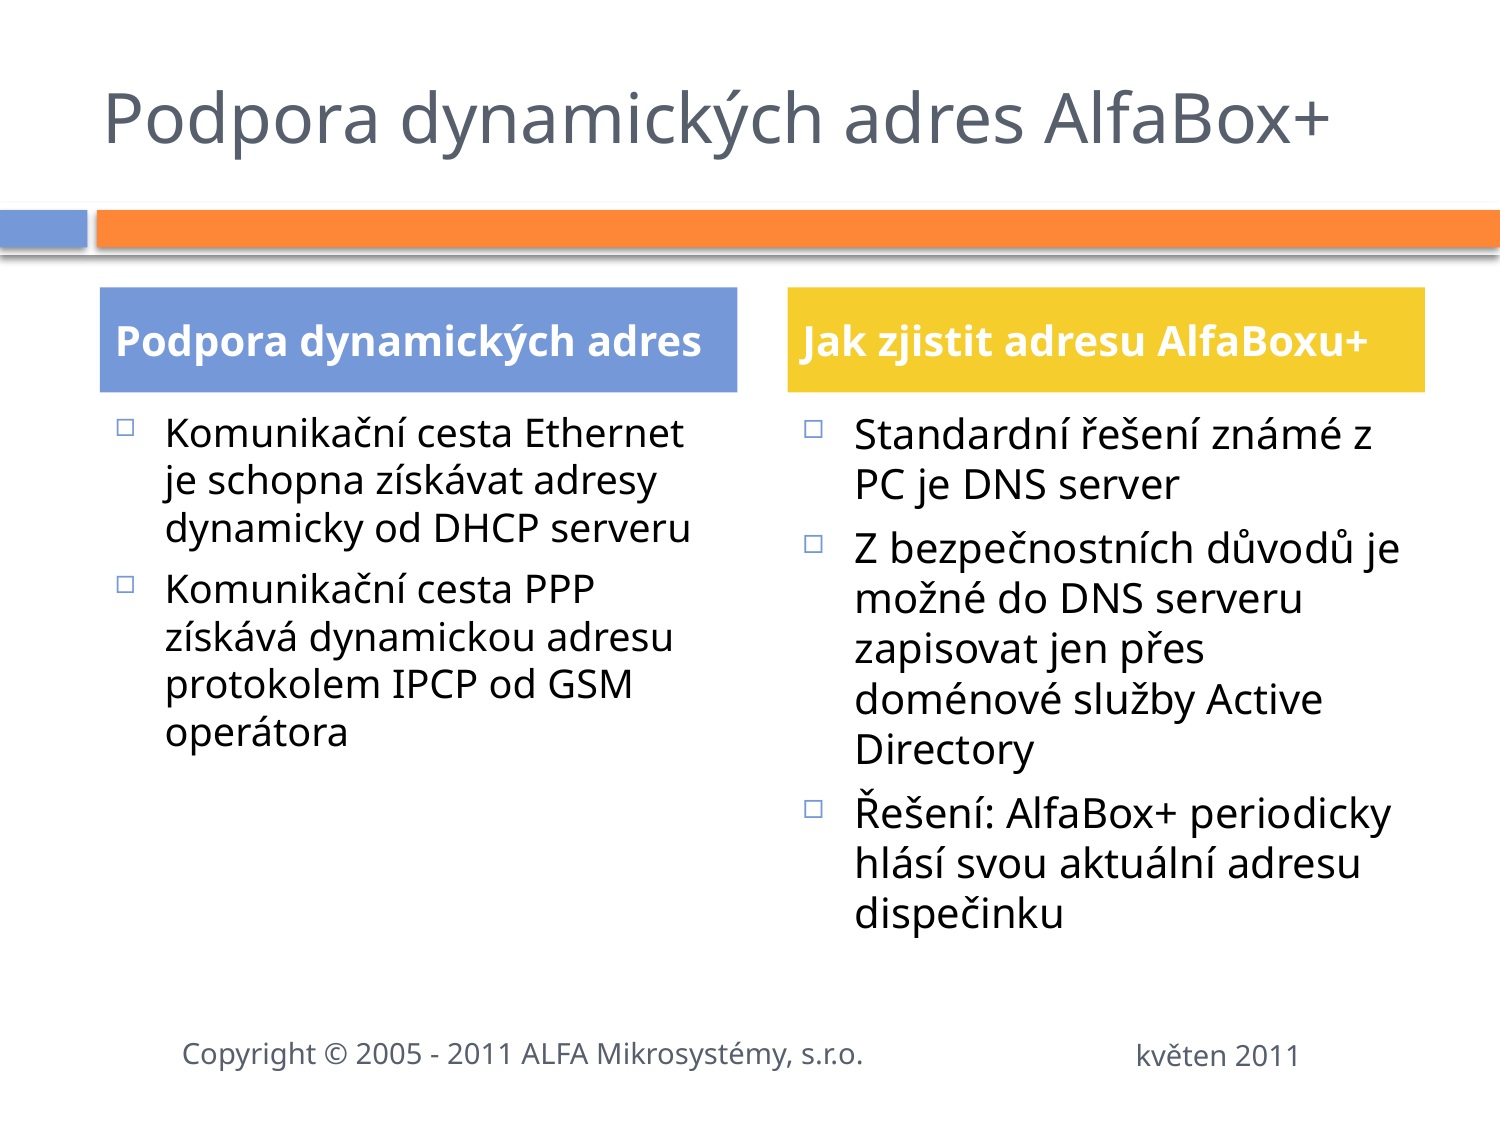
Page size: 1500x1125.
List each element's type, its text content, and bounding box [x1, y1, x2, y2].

list Jak zjistit adresu AlfaBoxu+ [787, 287, 1425, 393]
list Komunikační cesta Ethernet je schopna získávat adresy dynamicky od DHCP serveru Komunikační cesta PPP získává dynamickou adresu protokolem IPCP od GSM operátora [99, 399, 738, 764]
list Podpora dynamických adres [99, 287, 738, 393]
footer Copyright © 2005 - 2011 ALFA Mikrosystémy, s.r.o. [99, 1024, 879, 1085]
title Podpora dynamických adres AlfaBox+ [87, 44, 1425, 188]
list Standardní řešení známé z PC je DNS server Z bezpečnostních důvodů je možné do DNS serveru zapisovat jen přes doménové služby Active Directory Řešení: AlfaBox+ periodicky hlásí svou aktuální adresu dispečinku [787, 399, 1425, 988]
slide_number květen 2011 [999, 1025, 1438, 1085]
